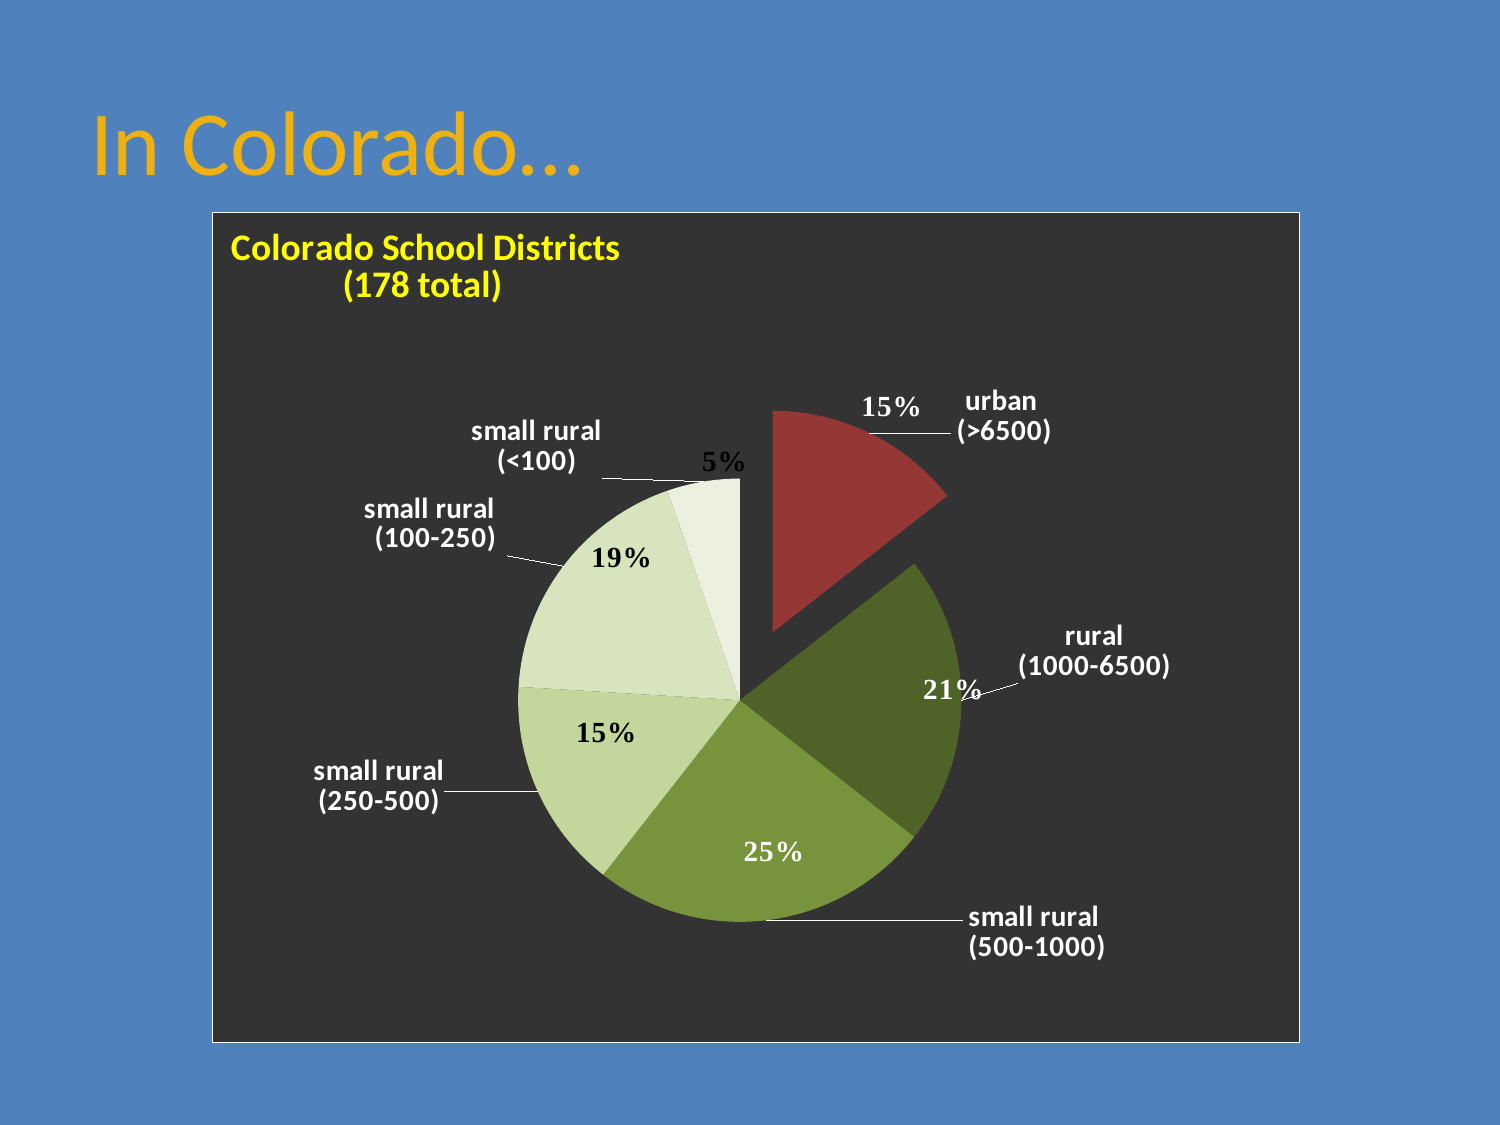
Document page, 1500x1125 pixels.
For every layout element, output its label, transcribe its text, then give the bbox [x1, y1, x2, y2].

chart [212, 212, 1301, 1043]
title In Colorado… [75, 45, 1425, 233]
